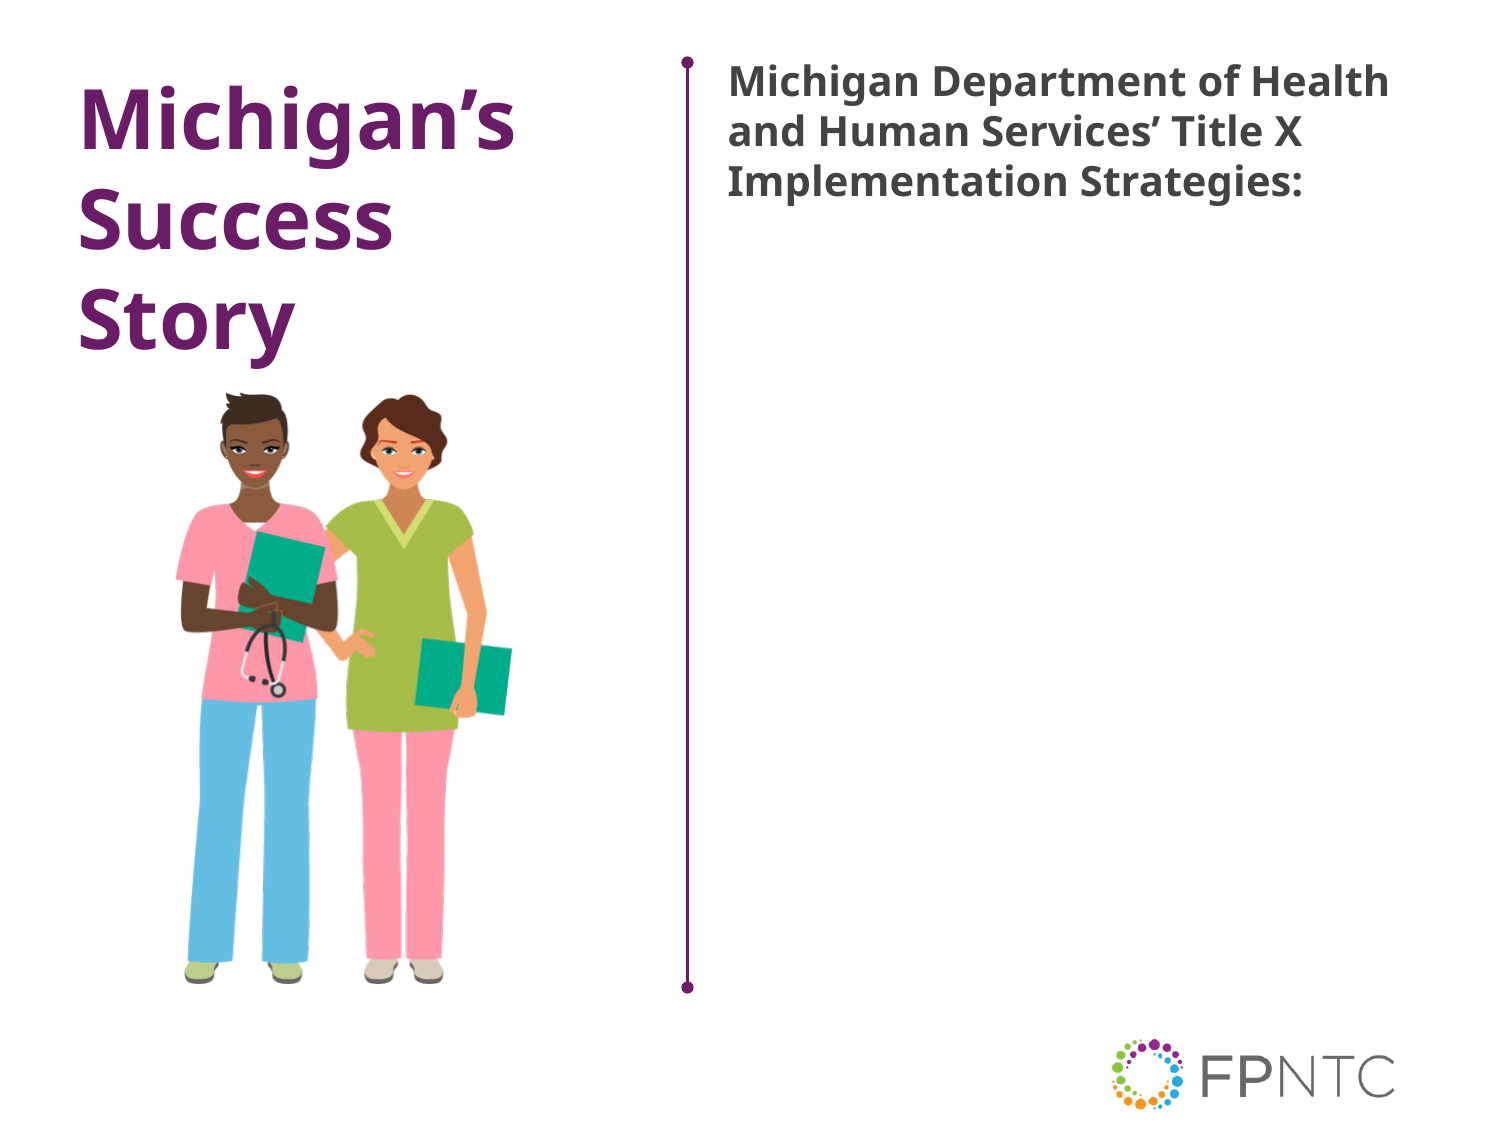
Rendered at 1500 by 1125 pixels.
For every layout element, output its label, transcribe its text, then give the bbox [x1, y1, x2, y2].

picture [174, 392, 512, 984]
title Michigan’s Success Story [62, 24, 625, 468]
list Michigan Department of Health and Human Services’ Title X Implementation Strategies: [712, 47, 1475, 984]
picture [1112, 1039, 1409, 1111]
